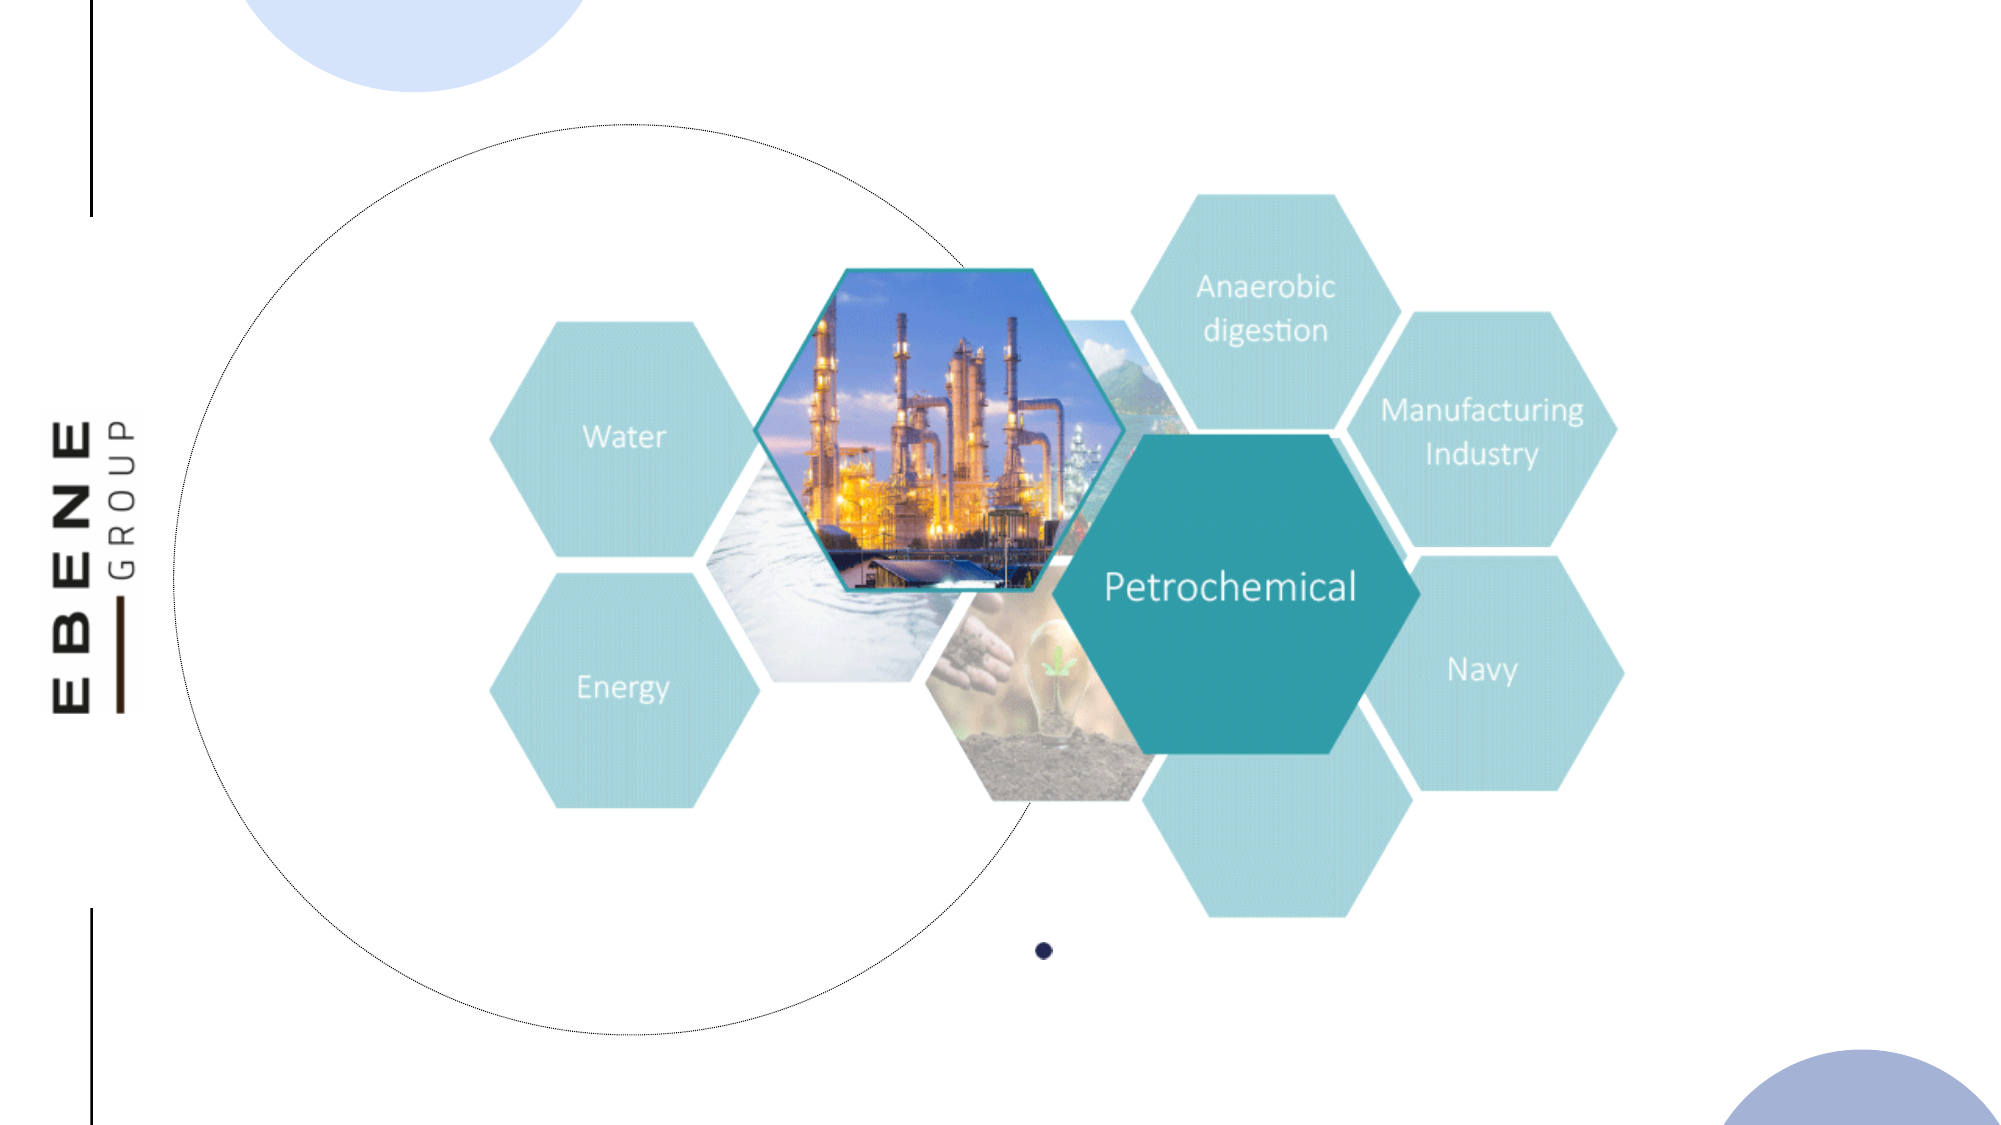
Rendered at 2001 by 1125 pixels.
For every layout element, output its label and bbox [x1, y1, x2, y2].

text_box [172, 123, 399, 1036]
picture [0, 412, 243, 713]
picture [394, 97, 1711, 1028]
text_box [245, 0, 583, 93]
text_box [1723, 1049, 2000, 1125]
